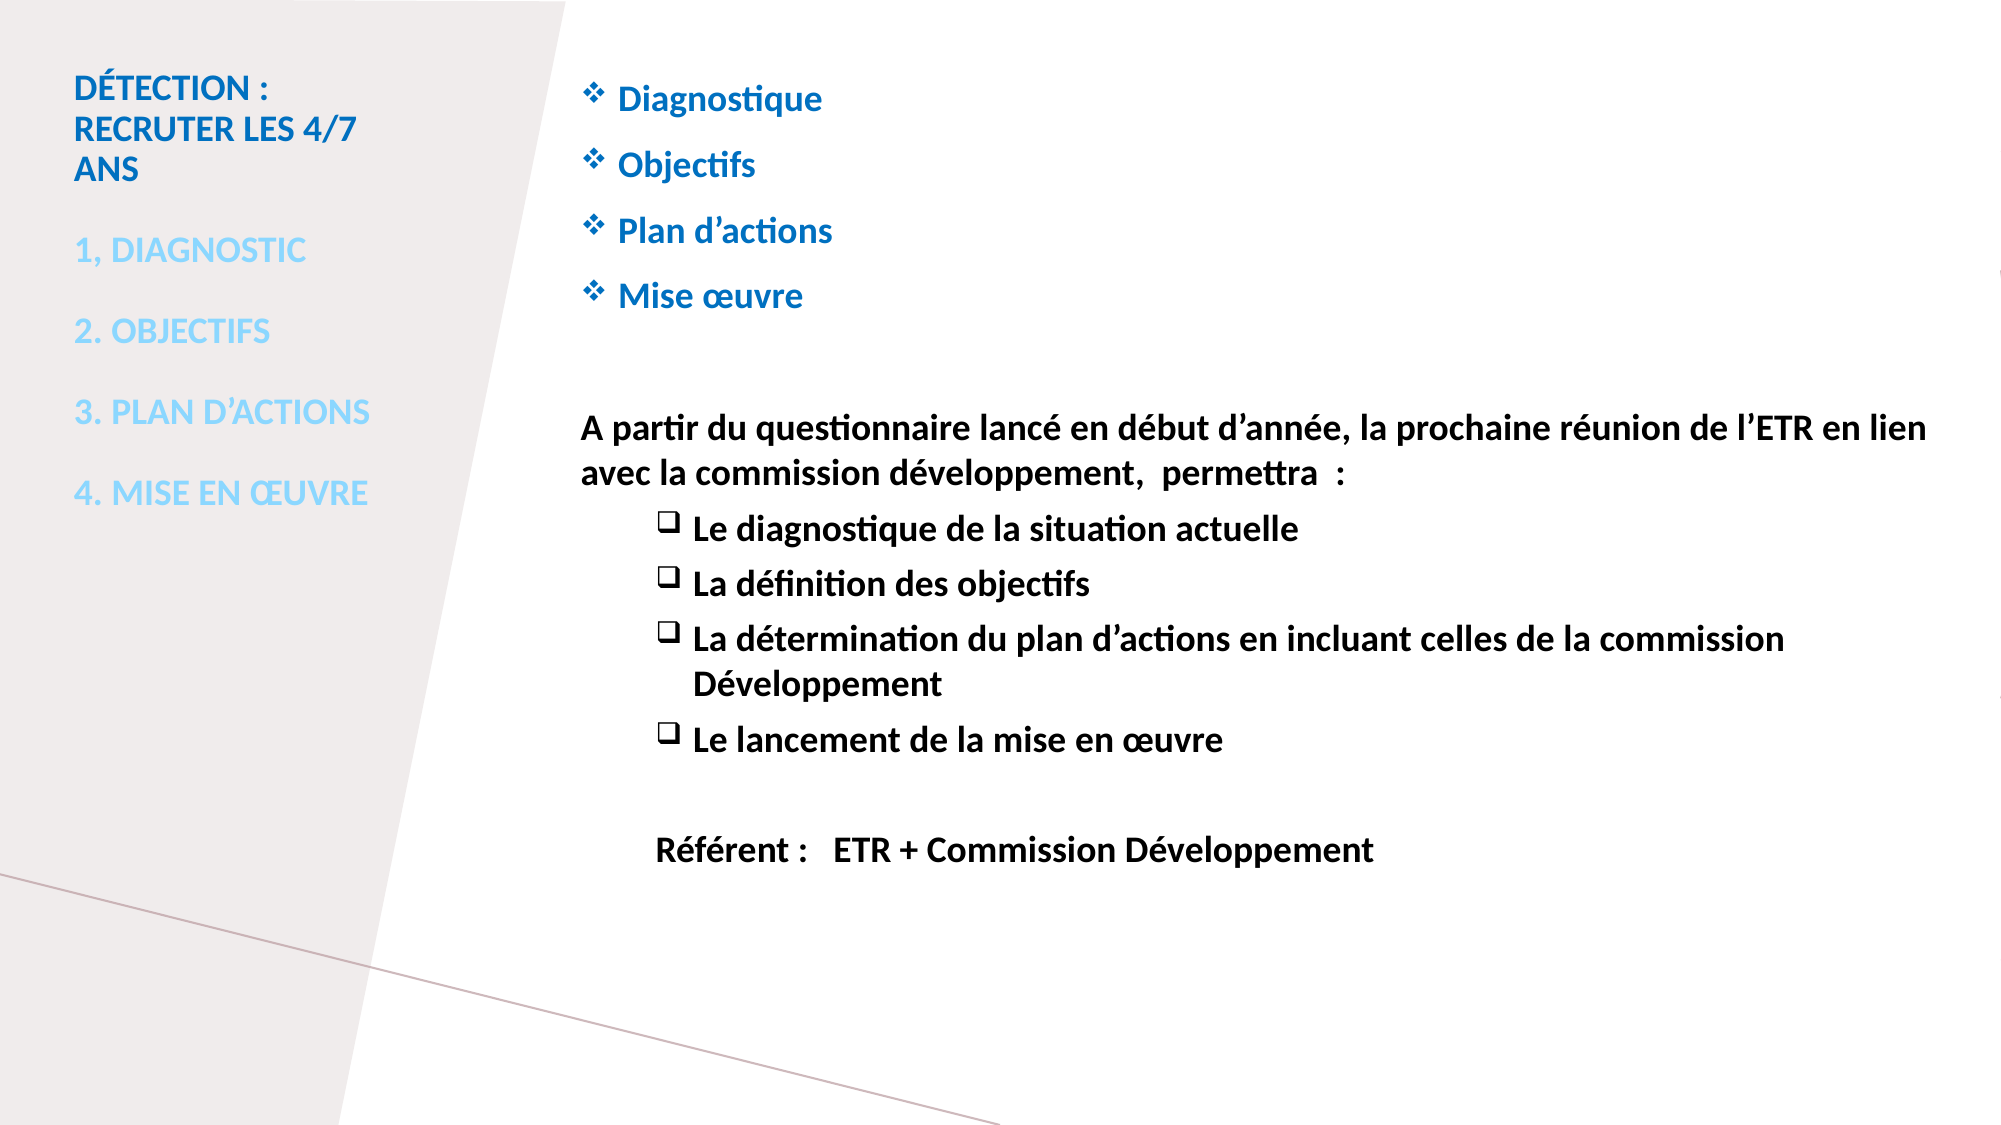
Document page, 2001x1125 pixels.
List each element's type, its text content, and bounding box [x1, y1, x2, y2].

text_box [0, 874, 1000, 1125]
text_box [431, 0, 2000, 1125]
text_box Diagnostique Objectifs Plan d’actions Mise œuvre A partir du questionnaire lancé en début d’année, la prochaine réunion de l’ETR en lien avec la commission développement, permettra : Le diagnostique de la situation actuelle La définition des objectifs La détermination du plan d’actions en incluant celles de la commission Développement Le lancement de la mise en œuvre Référent : ETR + Commission Développement [565, 66, 1947, 1060]
text_box [0, 0, 567, 874]
text_box Détection : recruter les 4/7 ans 1, Diagnostic 2. Objectifs 3. Plan D’ACTIONS 4. Mise en œuvre [55, 61, 431, 874]
